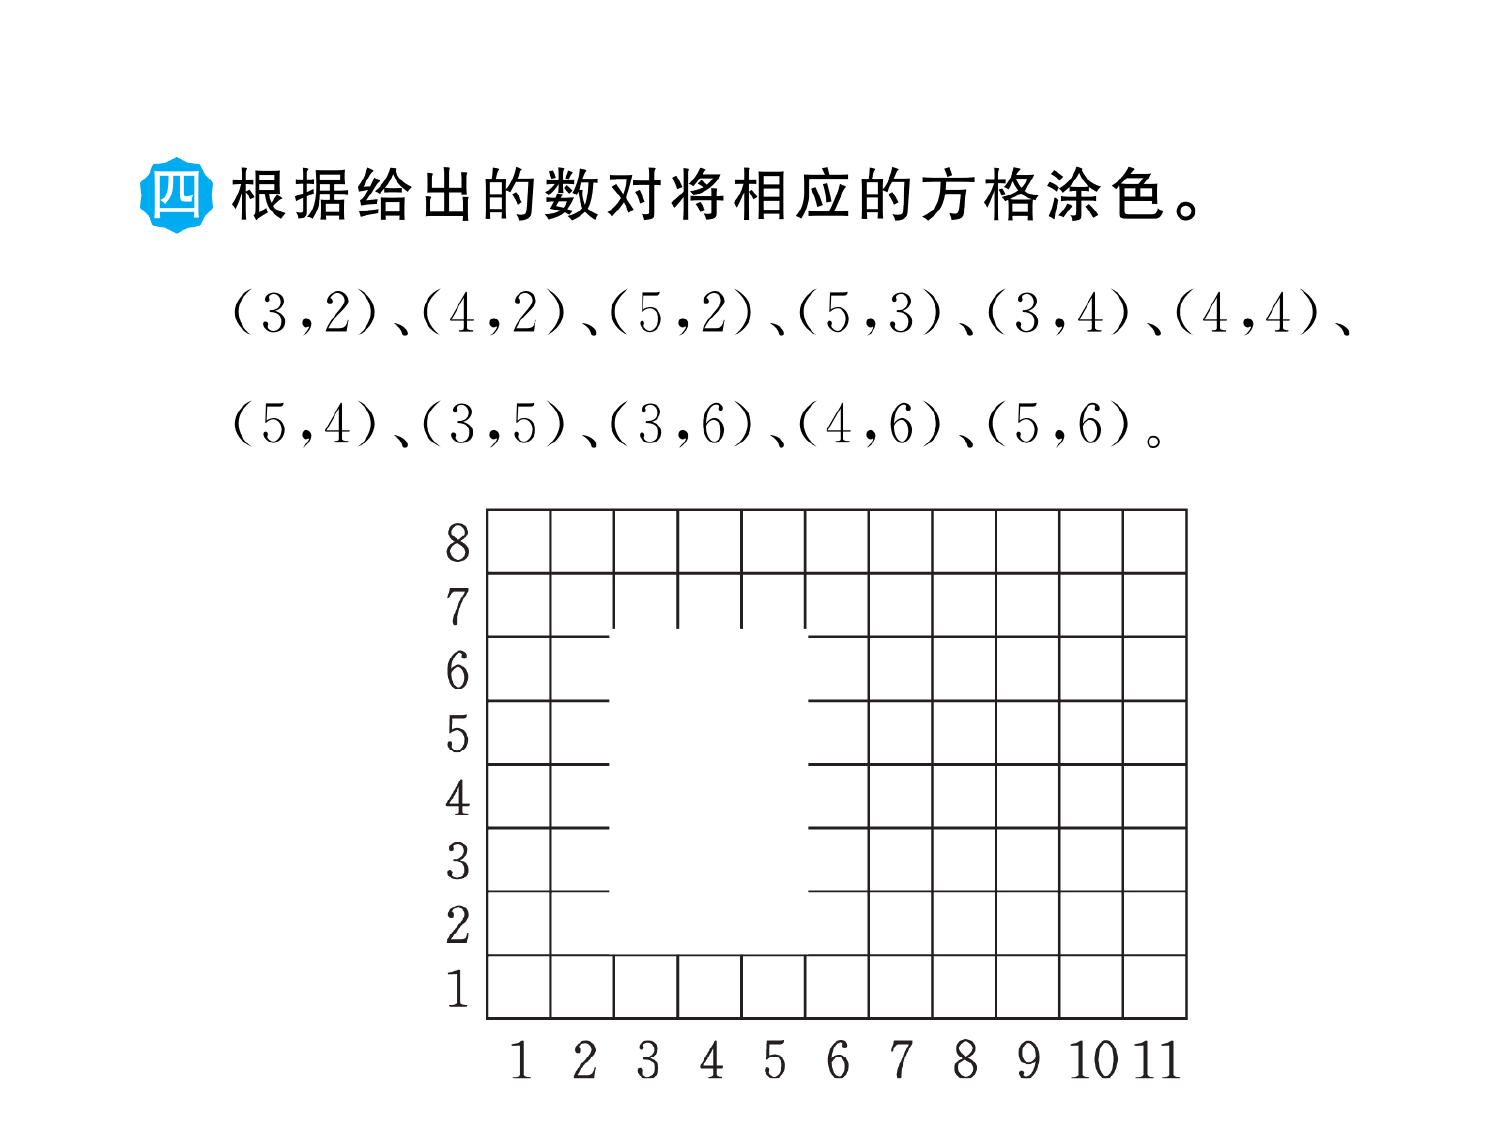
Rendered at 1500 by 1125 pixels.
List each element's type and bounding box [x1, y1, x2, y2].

picture [135, 148, 1426, 1094]
